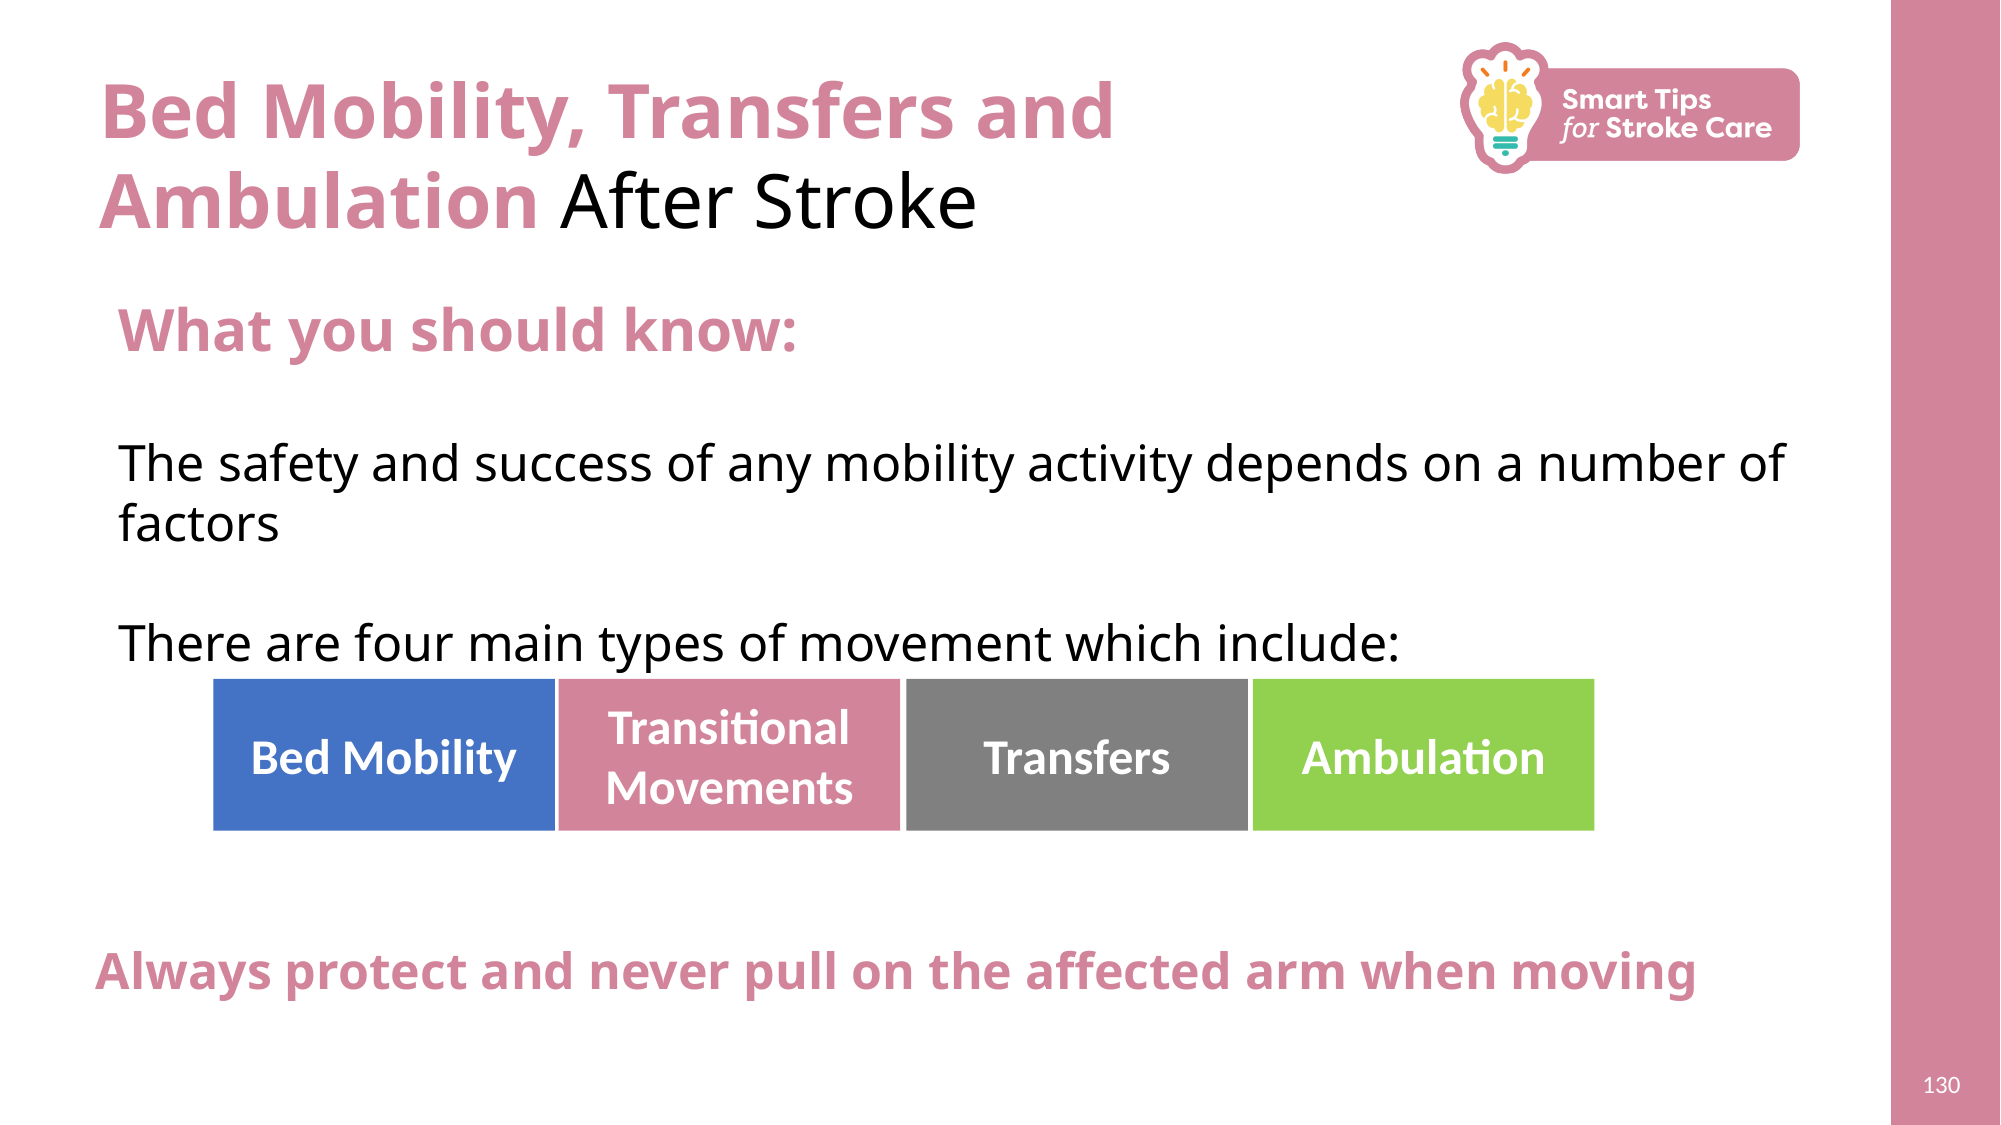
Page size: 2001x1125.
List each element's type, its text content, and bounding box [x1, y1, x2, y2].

text_box What you should know: [103, 286, 1104, 371]
slide_number 130 [1799, 1042, 1976, 1125]
text_box Always protect and never pull on the affected arm when moving [81, 931, 1727, 1007]
text_box [1890, 0, 2000, 1125]
picture [1460, 42, 1800, 174]
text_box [213, 678, 1595, 831]
text_box The safety and success of any mobility activity depends on a number of factors There are four main types of movement which include: [103, 424, 1890, 739]
text_box Bed Mobility, Transfers and Ambulation After Stroke [84, 56, 1292, 252]
